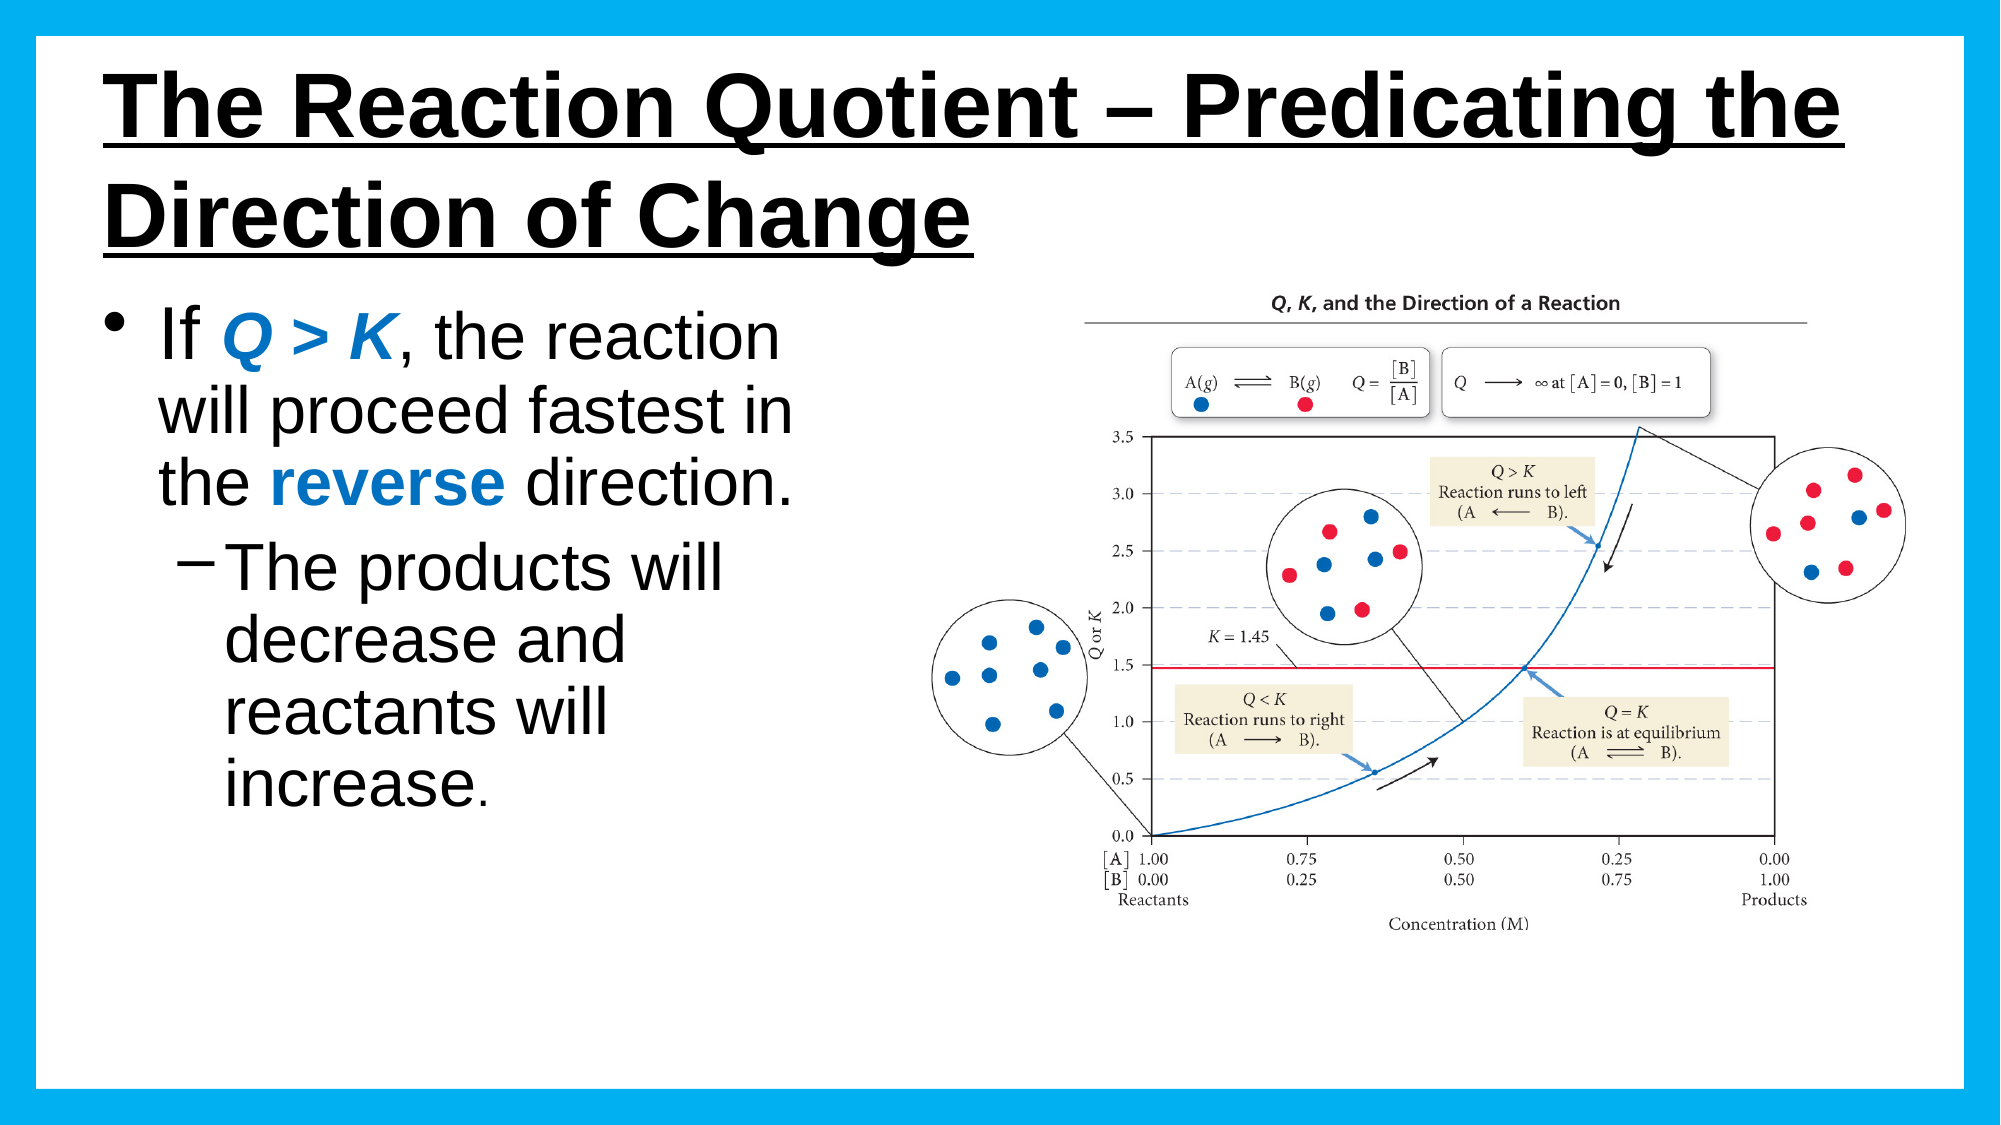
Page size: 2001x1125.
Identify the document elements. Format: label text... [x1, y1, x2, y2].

title The Reaction Quotient – Predicating the Direction of Change [87, 62, 1947, 251]
list If Q > K, the reaction will proceed fastest in the reverse direction. The products will decrease and reactants will increase. [87, 287, 888, 1088]
text_box [0, 0, 2000, 1125]
picture [924, 287, 1913, 930]
